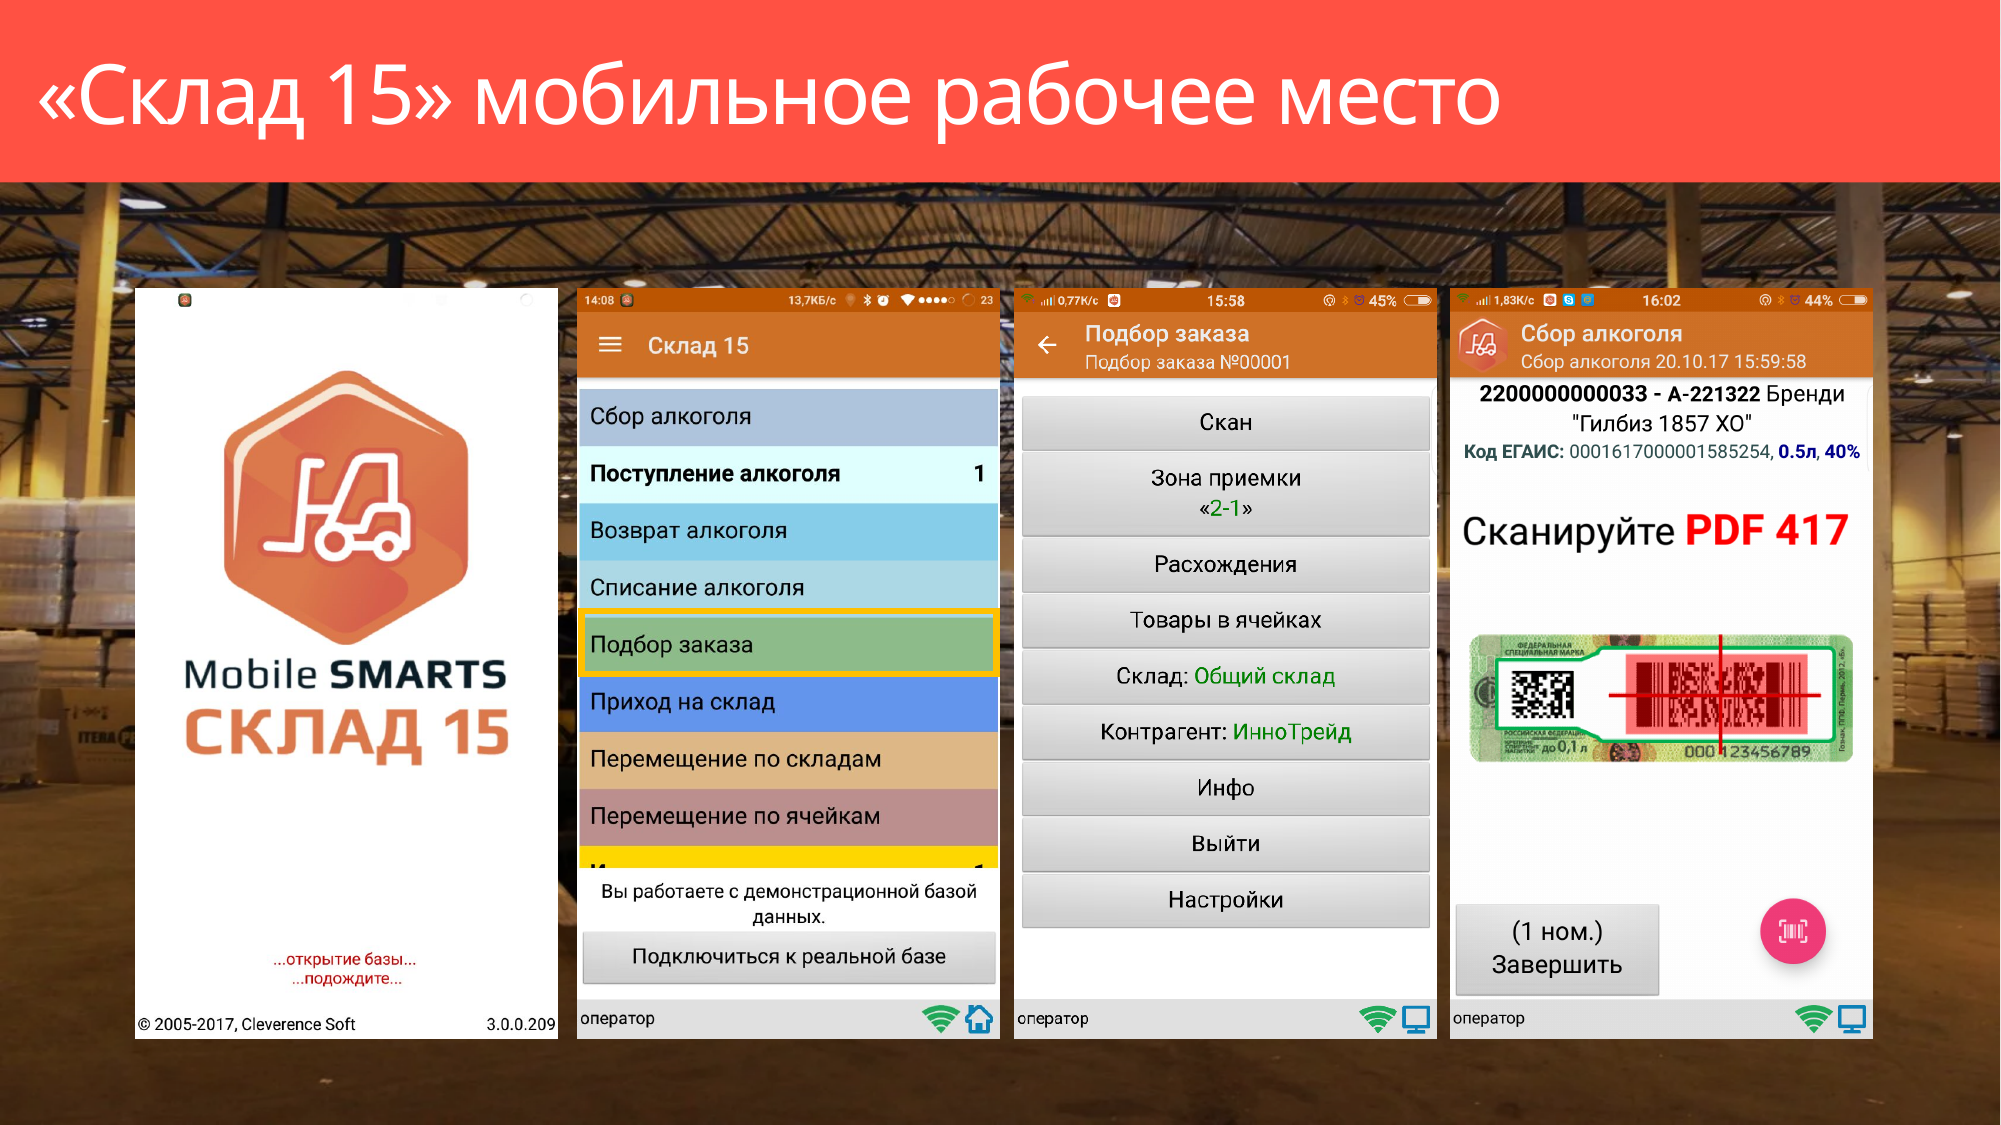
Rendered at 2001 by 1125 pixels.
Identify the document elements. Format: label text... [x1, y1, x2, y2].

text_box «Склад 15» мобильное рабочее место [0, 0, 2000, 183]
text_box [577, 288, 1000, 1039]
picture [0, 0, 2001, 1125]
